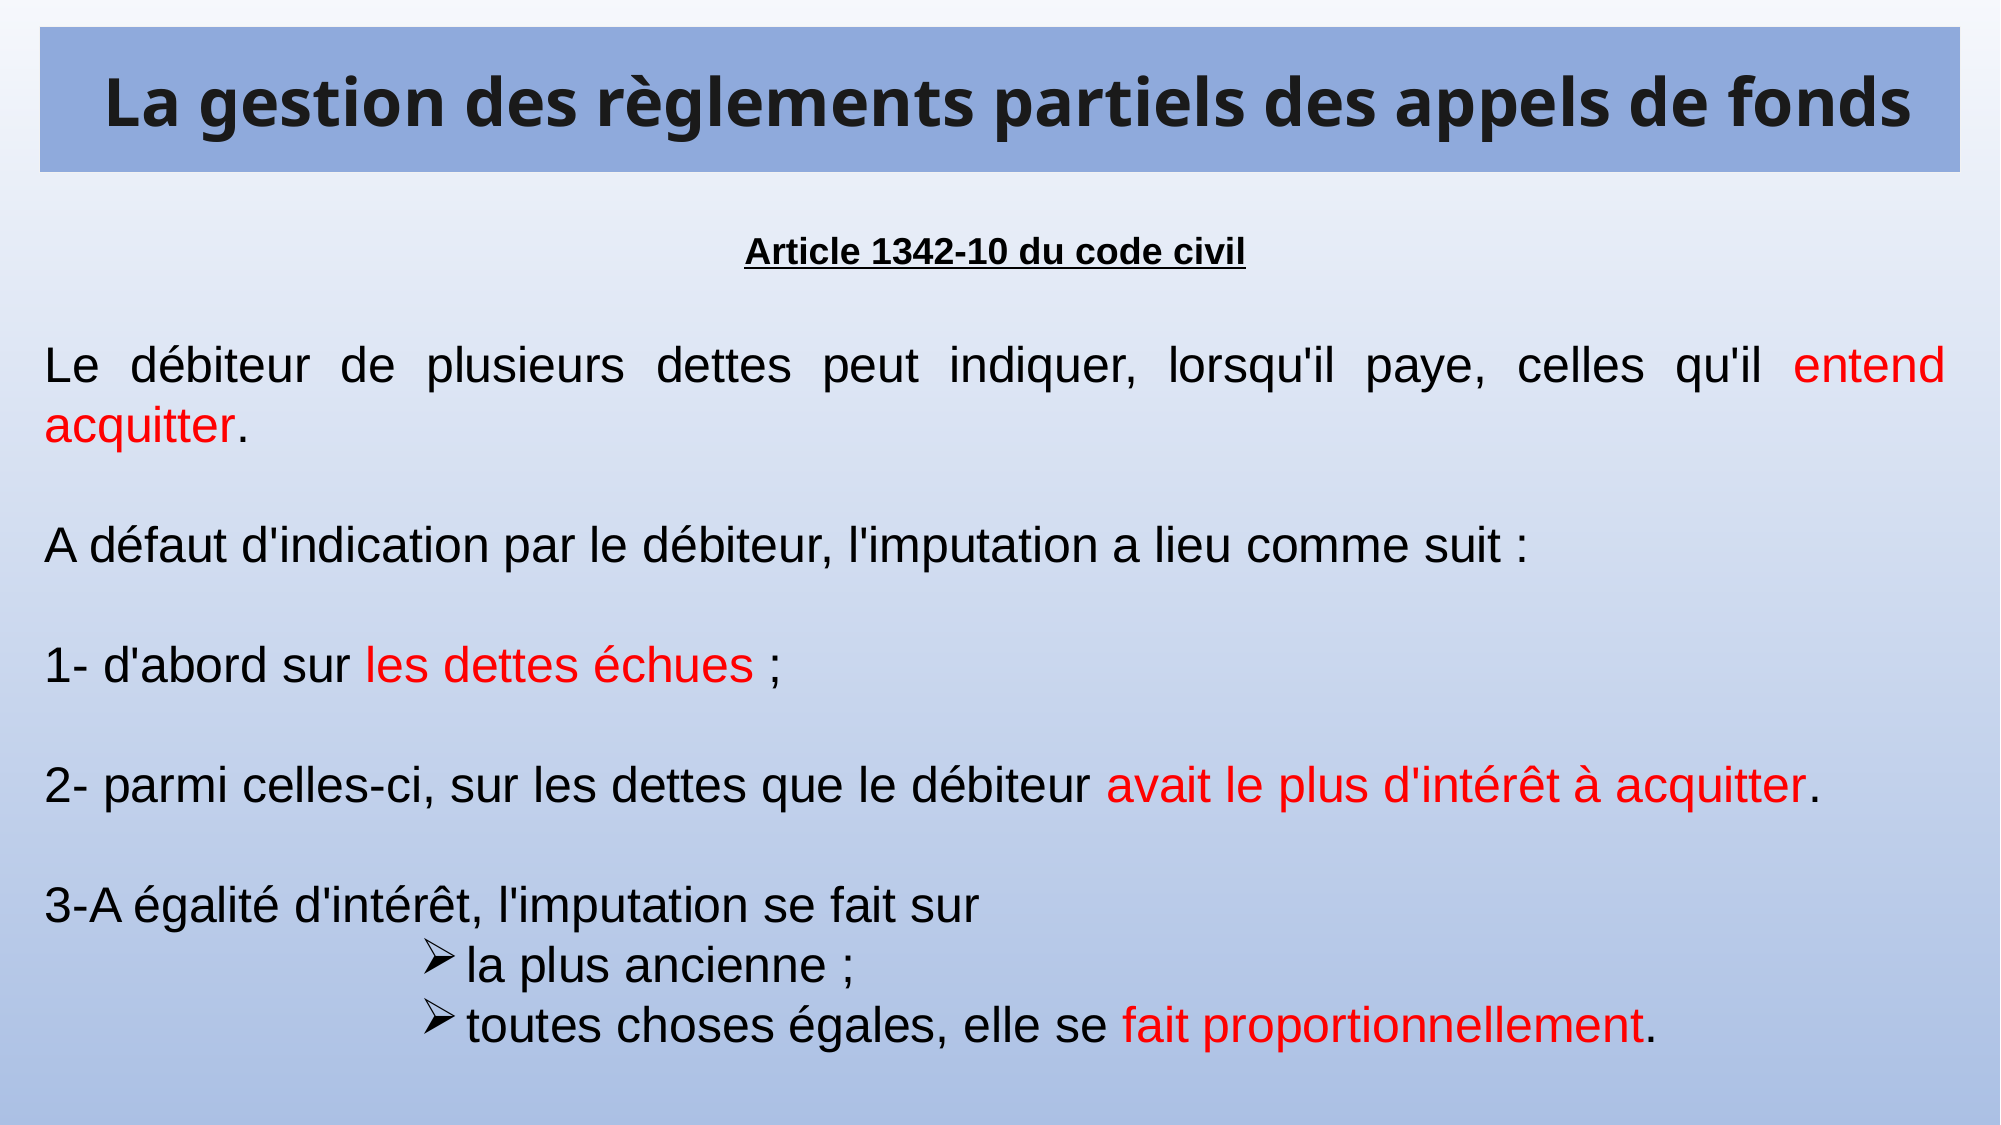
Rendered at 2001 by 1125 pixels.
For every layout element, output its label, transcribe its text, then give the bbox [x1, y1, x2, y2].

title La gestion des règlements partiels des appels de fonds [39, 26, 1961, 173]
text_box Article 1342-10 du code civil Le débiteur de plusieurs dettes peut indiquer, lorsqu'il paye, celles qu'il entend acquitter. A défaut d'indication par le débiteur, l'imputation a lieu comme suit : 1- d'abord sur les dettes échues ; 2- parmi celles-ci, sur les dettes que le débiteur avait le plus d'intérêt à acquitter. 3-A égalité d'intérêt, l'imputation se fait sur la plus ancienne ; toutes choses égales, elle se fait proportionnellement. [30, 219, 1961, 1060]
list [39, 197, 1970, 1069]
